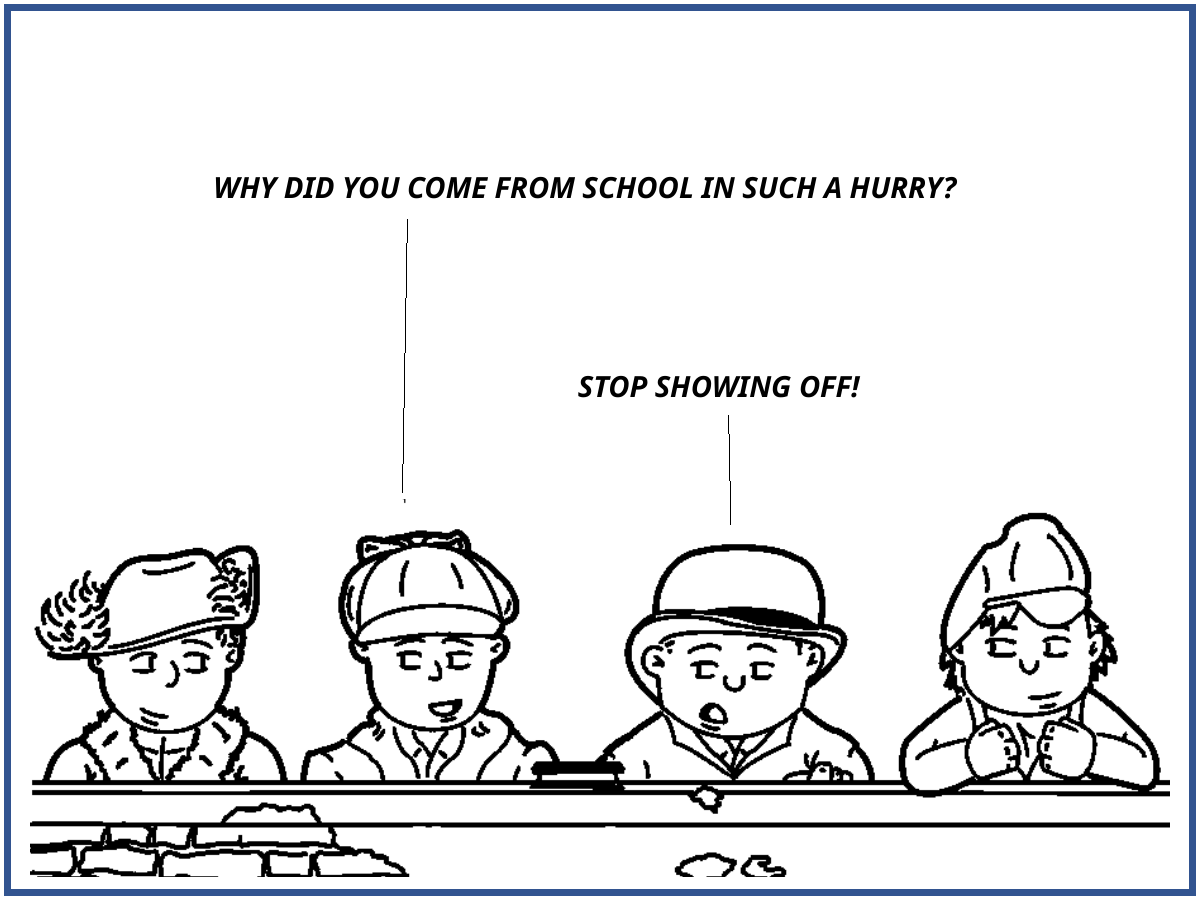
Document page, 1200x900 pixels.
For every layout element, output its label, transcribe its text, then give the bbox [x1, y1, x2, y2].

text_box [29, 386, 1170, 877]
text_box STOP SHOWING OFF! [514, 361, 924, 386]
text_box WHY DID YOU COME FROM SCHOOL IN SUCH A HURRY? [125, 162, 1045, 212]
